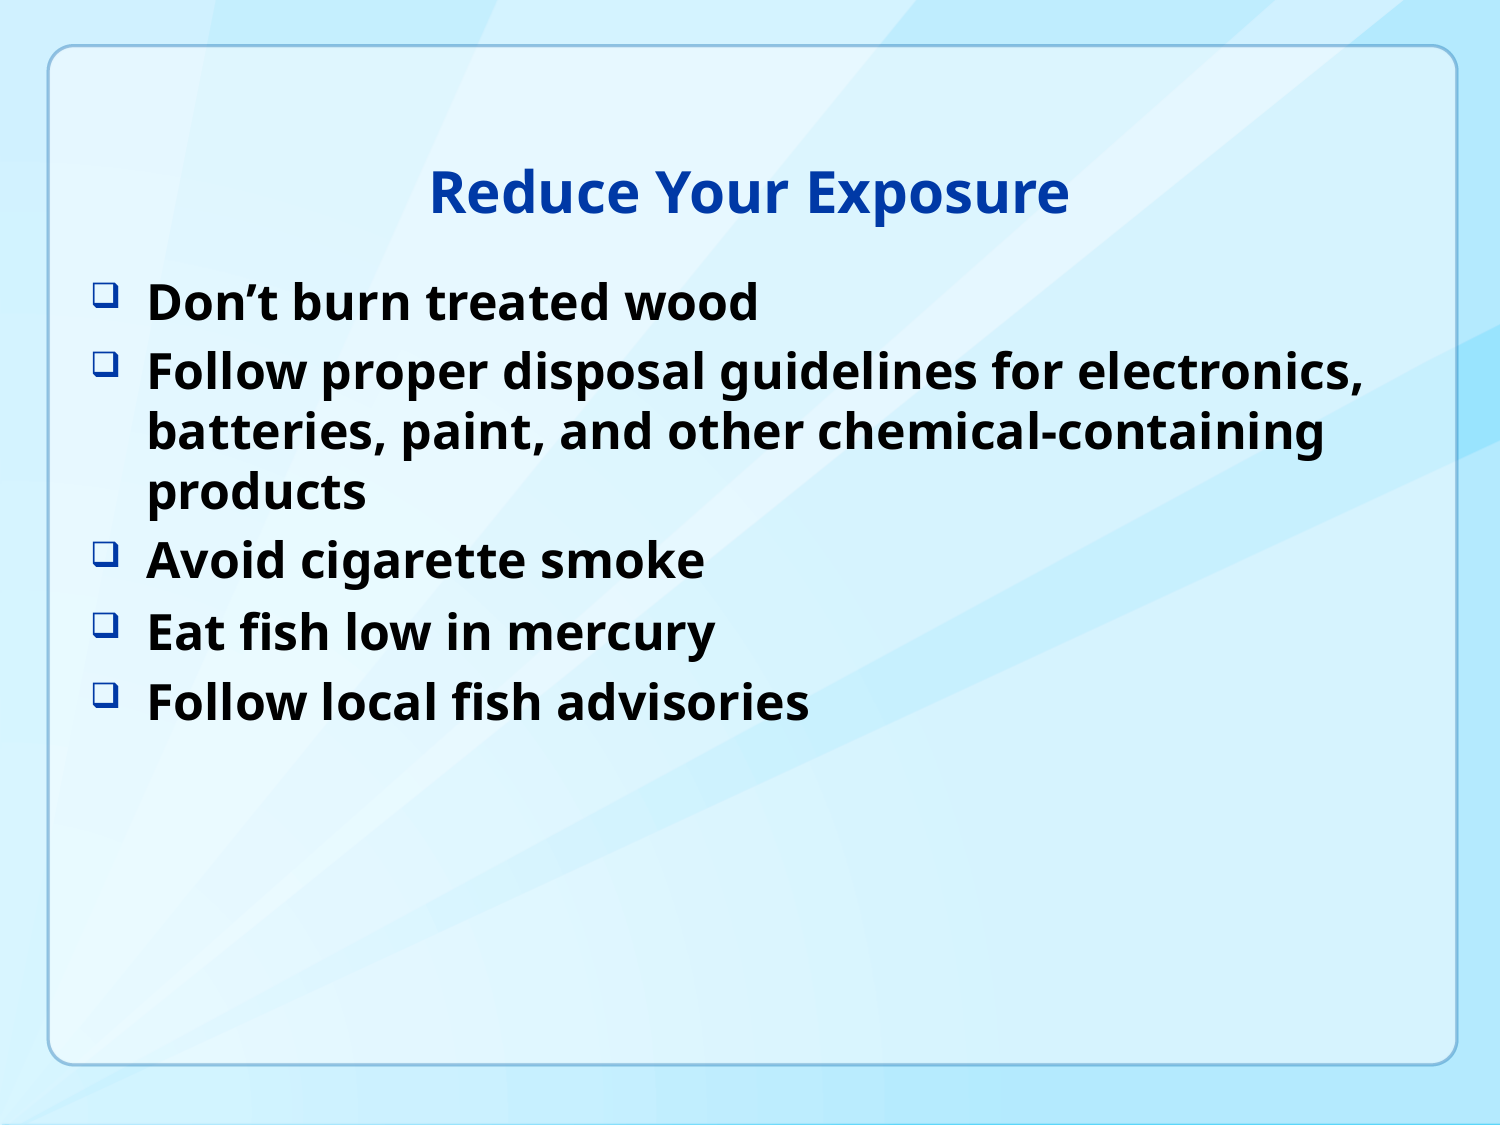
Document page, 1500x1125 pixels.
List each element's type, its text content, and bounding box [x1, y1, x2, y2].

list Don’t burn treated wood [75, 262, 1425, 325]
text_box Avoid cigarette smoke [74, 521, 1425, 584]
text_box Follow proper disposal guidelines for electronics, batteries, paint, and other chemical-containing products [74, 332, 1425, 395]
picture [0, 0, 1500, 1125]
text_box Eat fish low in mercury [74, 592, 1425, 656]
title Reduce Your Exposure [75, 45, 1425, 233]
text_box Follow local fish advisories [74, 662, 1425, 725]
